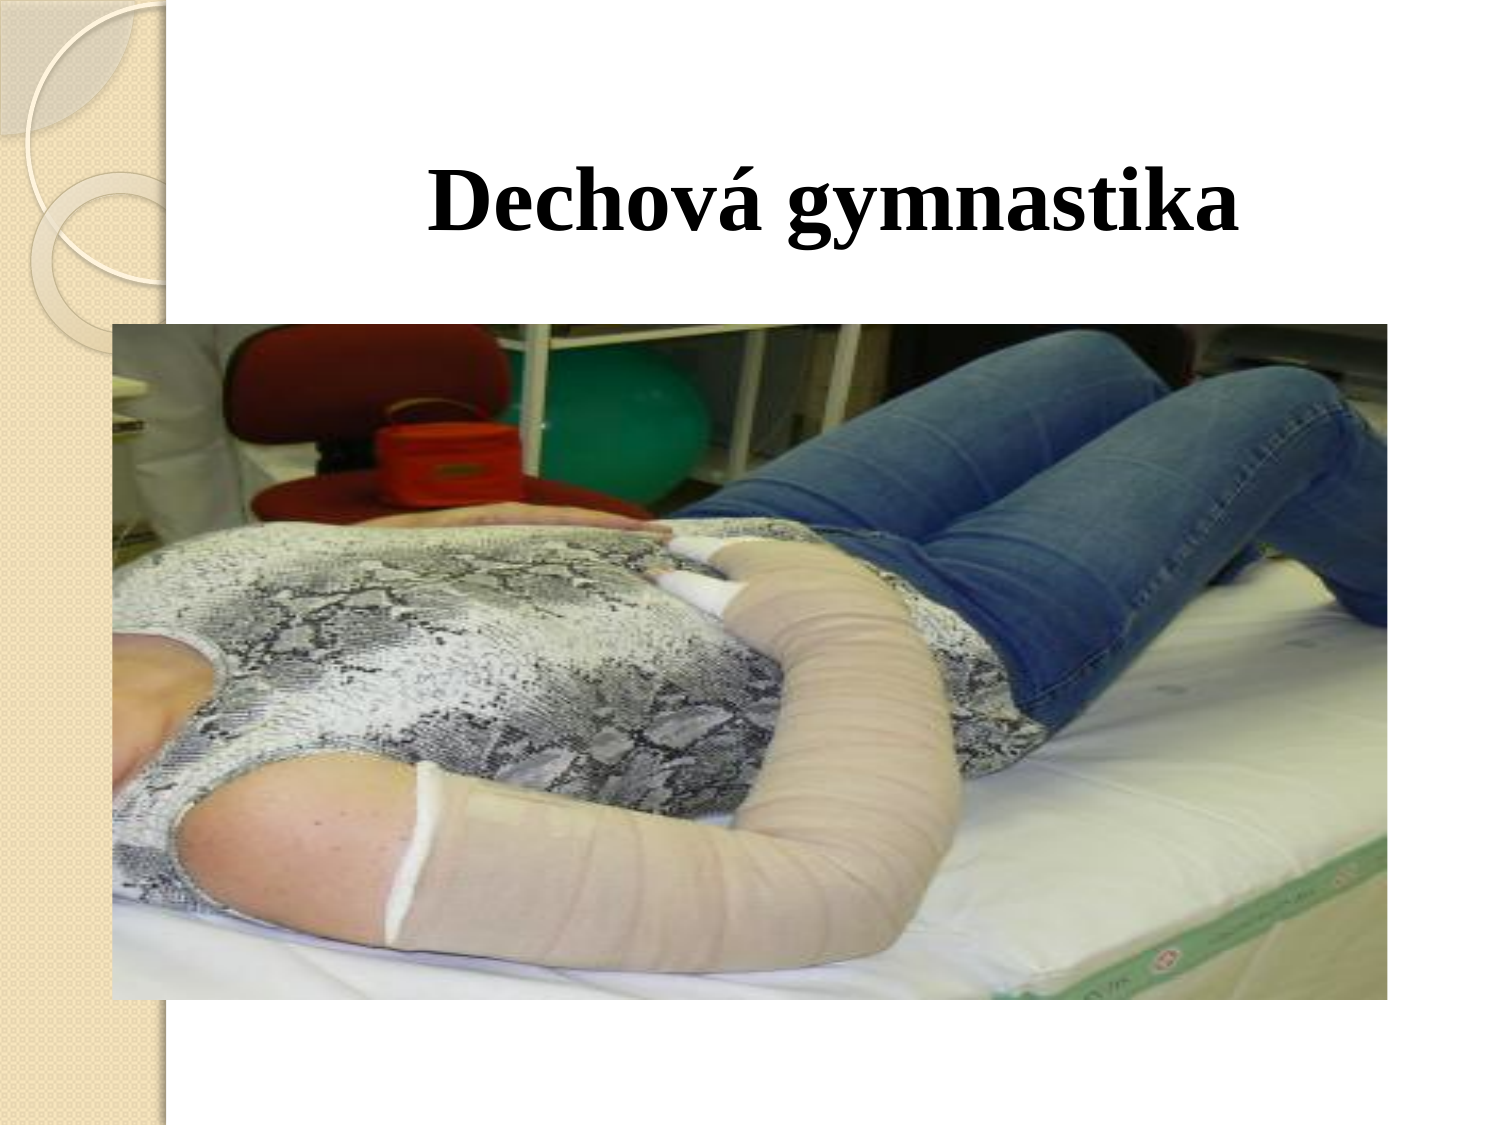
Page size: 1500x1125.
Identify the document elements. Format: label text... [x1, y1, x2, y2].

text_box [112, 324, 1388, 1000]
title Dechová gymnastika [235, 0, 1466, 288]
